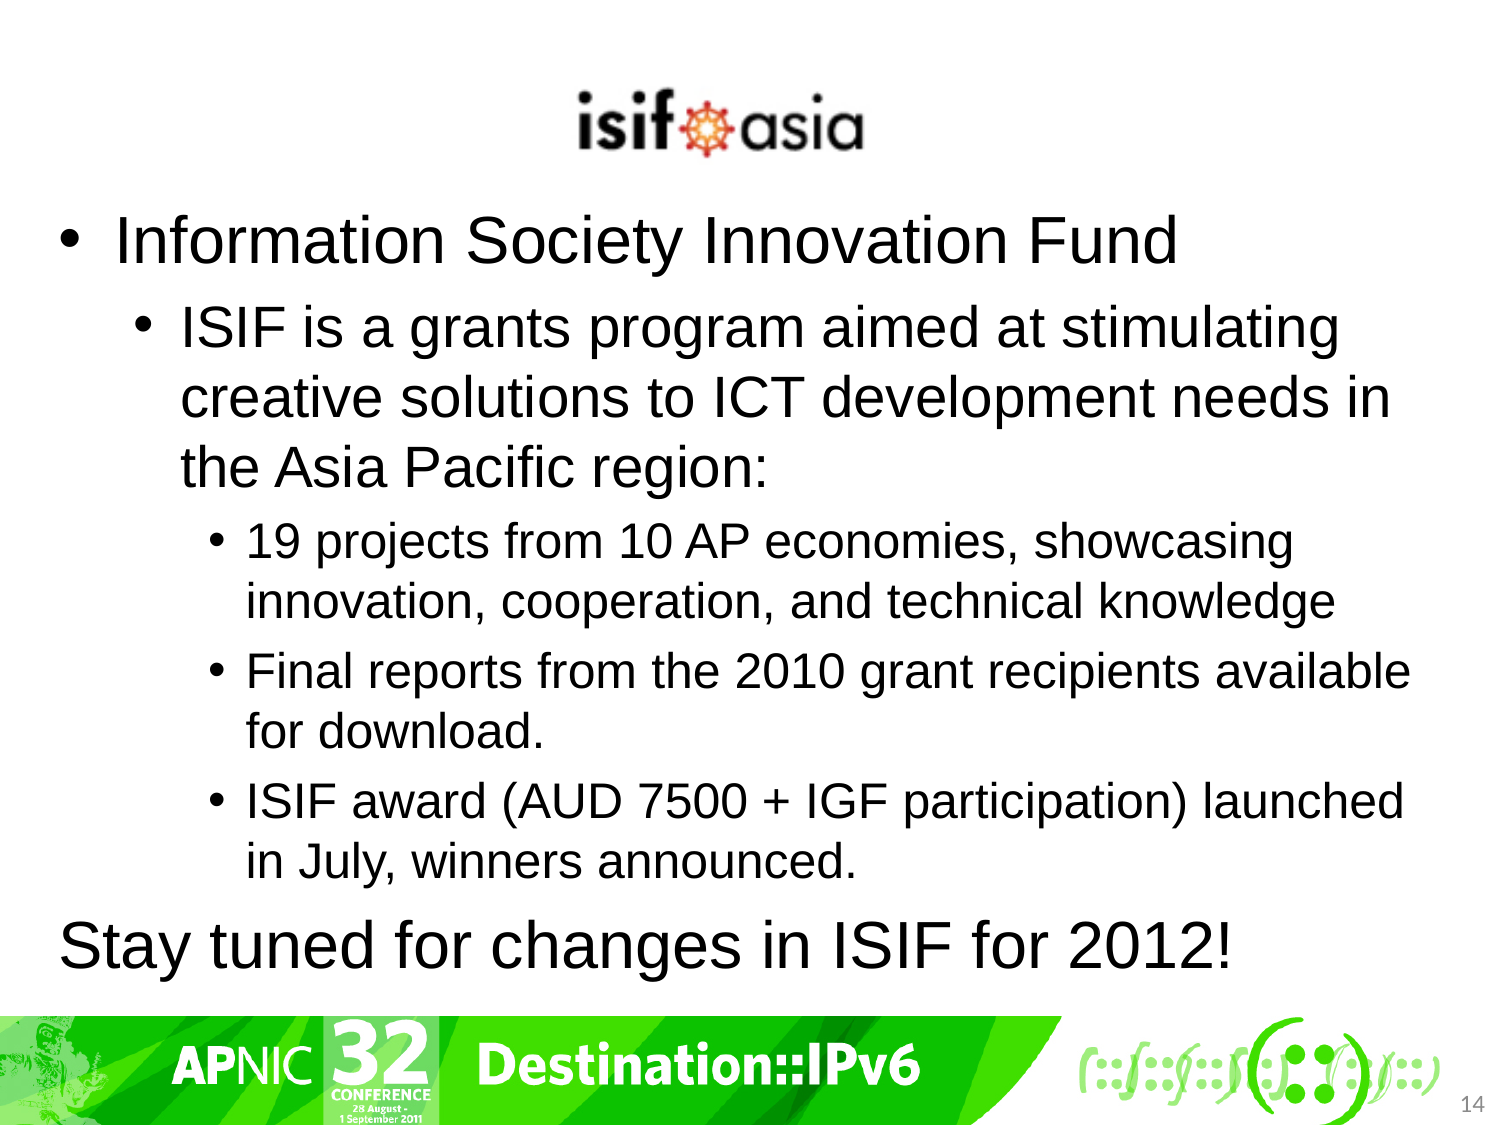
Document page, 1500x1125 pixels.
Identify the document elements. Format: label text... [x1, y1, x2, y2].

picture [559, 79, 876, 166]
slide_number 14 [1149, 1072, 1500, 1125]
title [42, 44, 1458, 189]
list Information Society Innovation Fund ISIF is a grants program aimed at stimulating creative solutions to ICT development needs in the Asia Pacific region: 19 projects from 10 AP economies, showcasing innovation, cooperation, and technical knowledge Final reports from the 2010 grant recipients available for download. ISIF award (AUD 7500 + IGF participation) launched in July, winners announced. Stay tuned for changes in ISIF for 2012! [42, 189, 1458, 1017]
picture [0, 1016, 1500, 1125]
